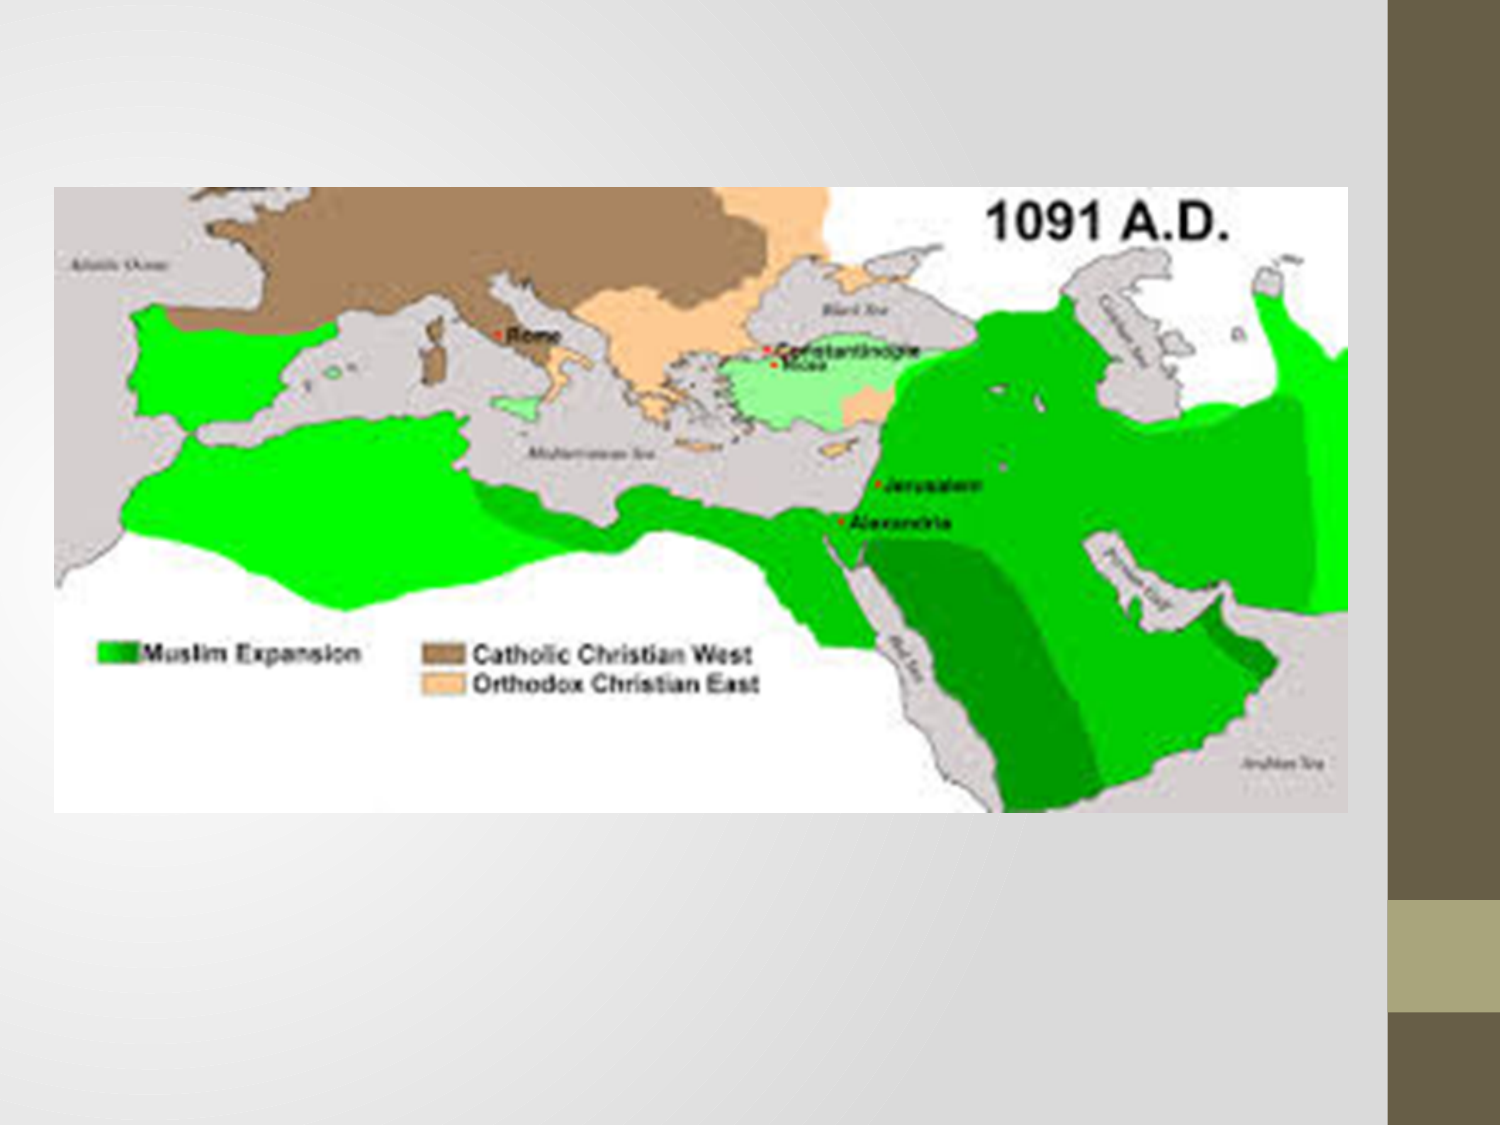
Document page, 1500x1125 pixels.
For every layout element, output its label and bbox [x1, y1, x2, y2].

picture [53, 186, 1349, 813]
